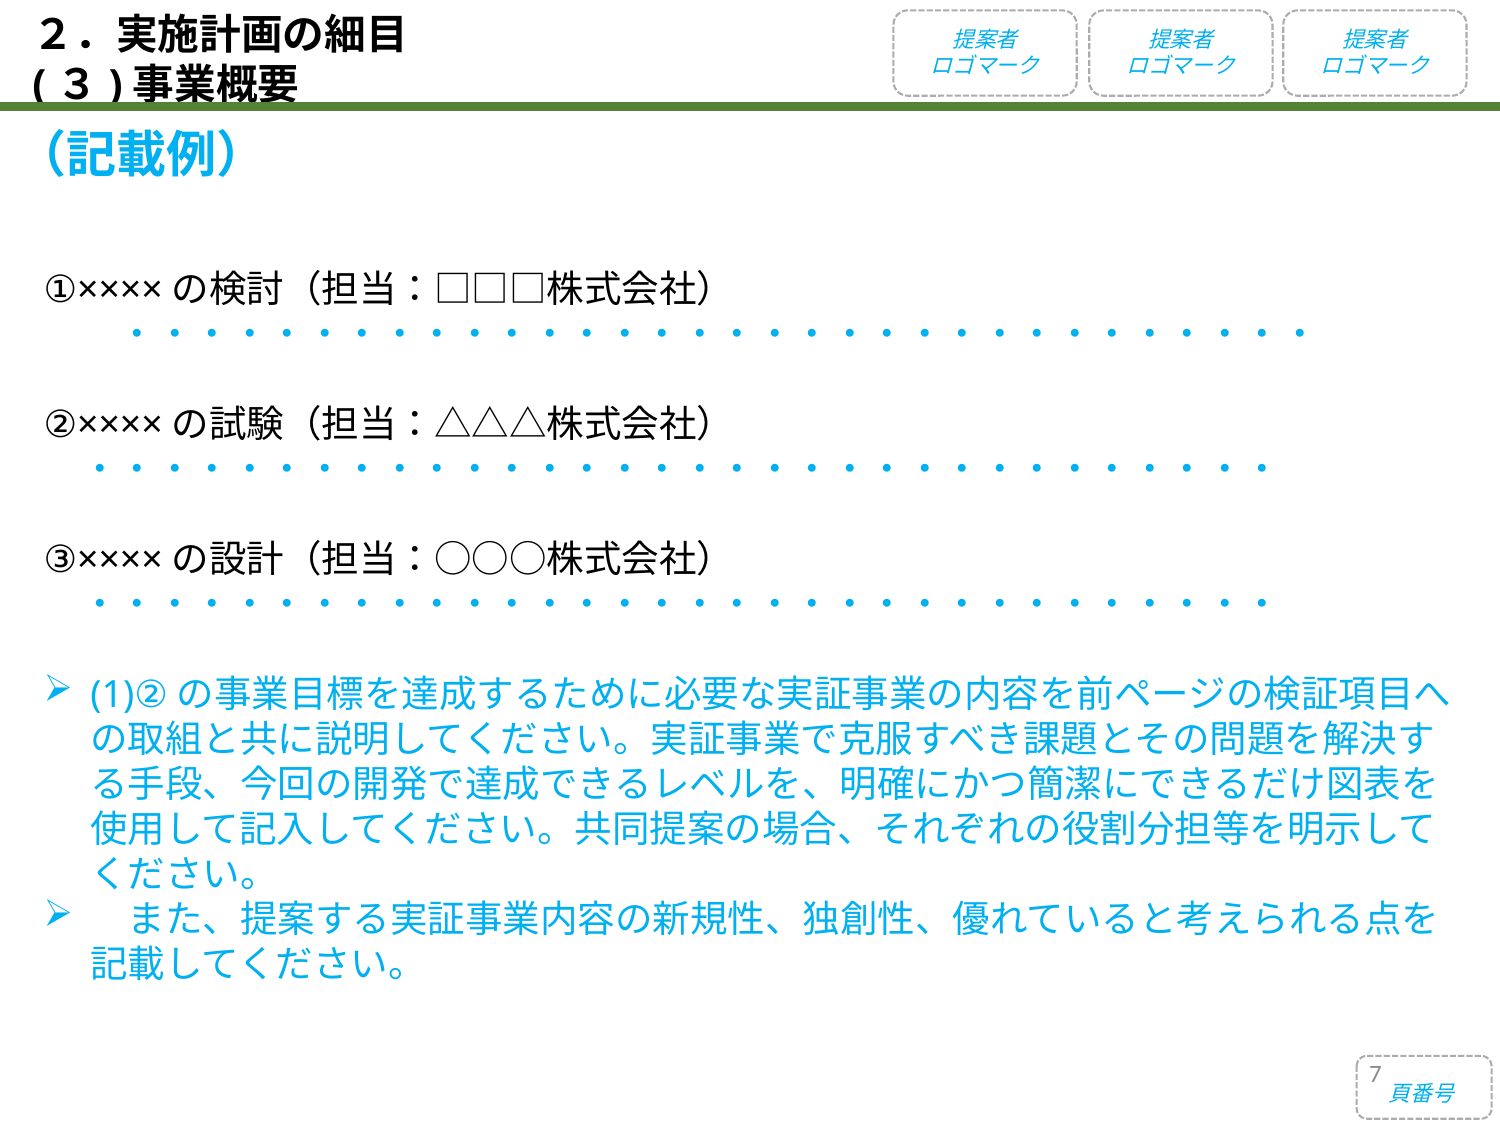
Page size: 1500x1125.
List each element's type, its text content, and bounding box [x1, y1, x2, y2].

text_box 頁番号 [1373, 1072, 1469, 1114]
text_box ①××××の検討（担当：□□□株式会社） ・・・・・・・・・・・・・・・・・・・・・・・・・・・・・・・・ ②××××の試験（担当：△△△株式会社） ・・・・・・・・・・・・・・・・・・・・・・・・・・・・・・・・ ③××××の設計（担当：○○○株式会社） ・・・・・・・・・・・・・・・・・・・・・・・・・・・・・・・・ (1)②の事業目標を達成するために必要な実証事業の内容を前ページの検証項目への取組と共に説明してください。実証事業で克服すべき課題とその問題を解決する手段、今回の開発で達成できるレベルを、明確にかつ簡潔にできるだけ図表を使用して記入してください。共同提案の場合、それぞれの役割分担等を明示してください。 また、提案する実証事業内容の新規性、独創性、優れていると考えられる点を記載してください。 [43, 264, 1457, 985]
slide_number 7 [1059, 1042, 1397, 1103]
text_box 提案者 ロゴマーク [915, 18, 1055, 86]
text_box [1355, 1054, 1493, 1120]
text_box ２．実施計画の細目 (３)事業概要 [17, 0, 424, 102]
text_box ２．実施計画の細目 (３)事業概要 [17, 111, 424, 116]
text_box [1282, 9, 1468, 97]
text_box [1088, 9, 1274, 97]
text_box （記載例） [16, 122, 894, 183]
text_box 提案者 ロゴマーク [1305, 18, 1445, 86]
text_box 提案者 ロゴマーク [1111, 18, 1251, 86]
text_box [892, 9, 1078, 97]
